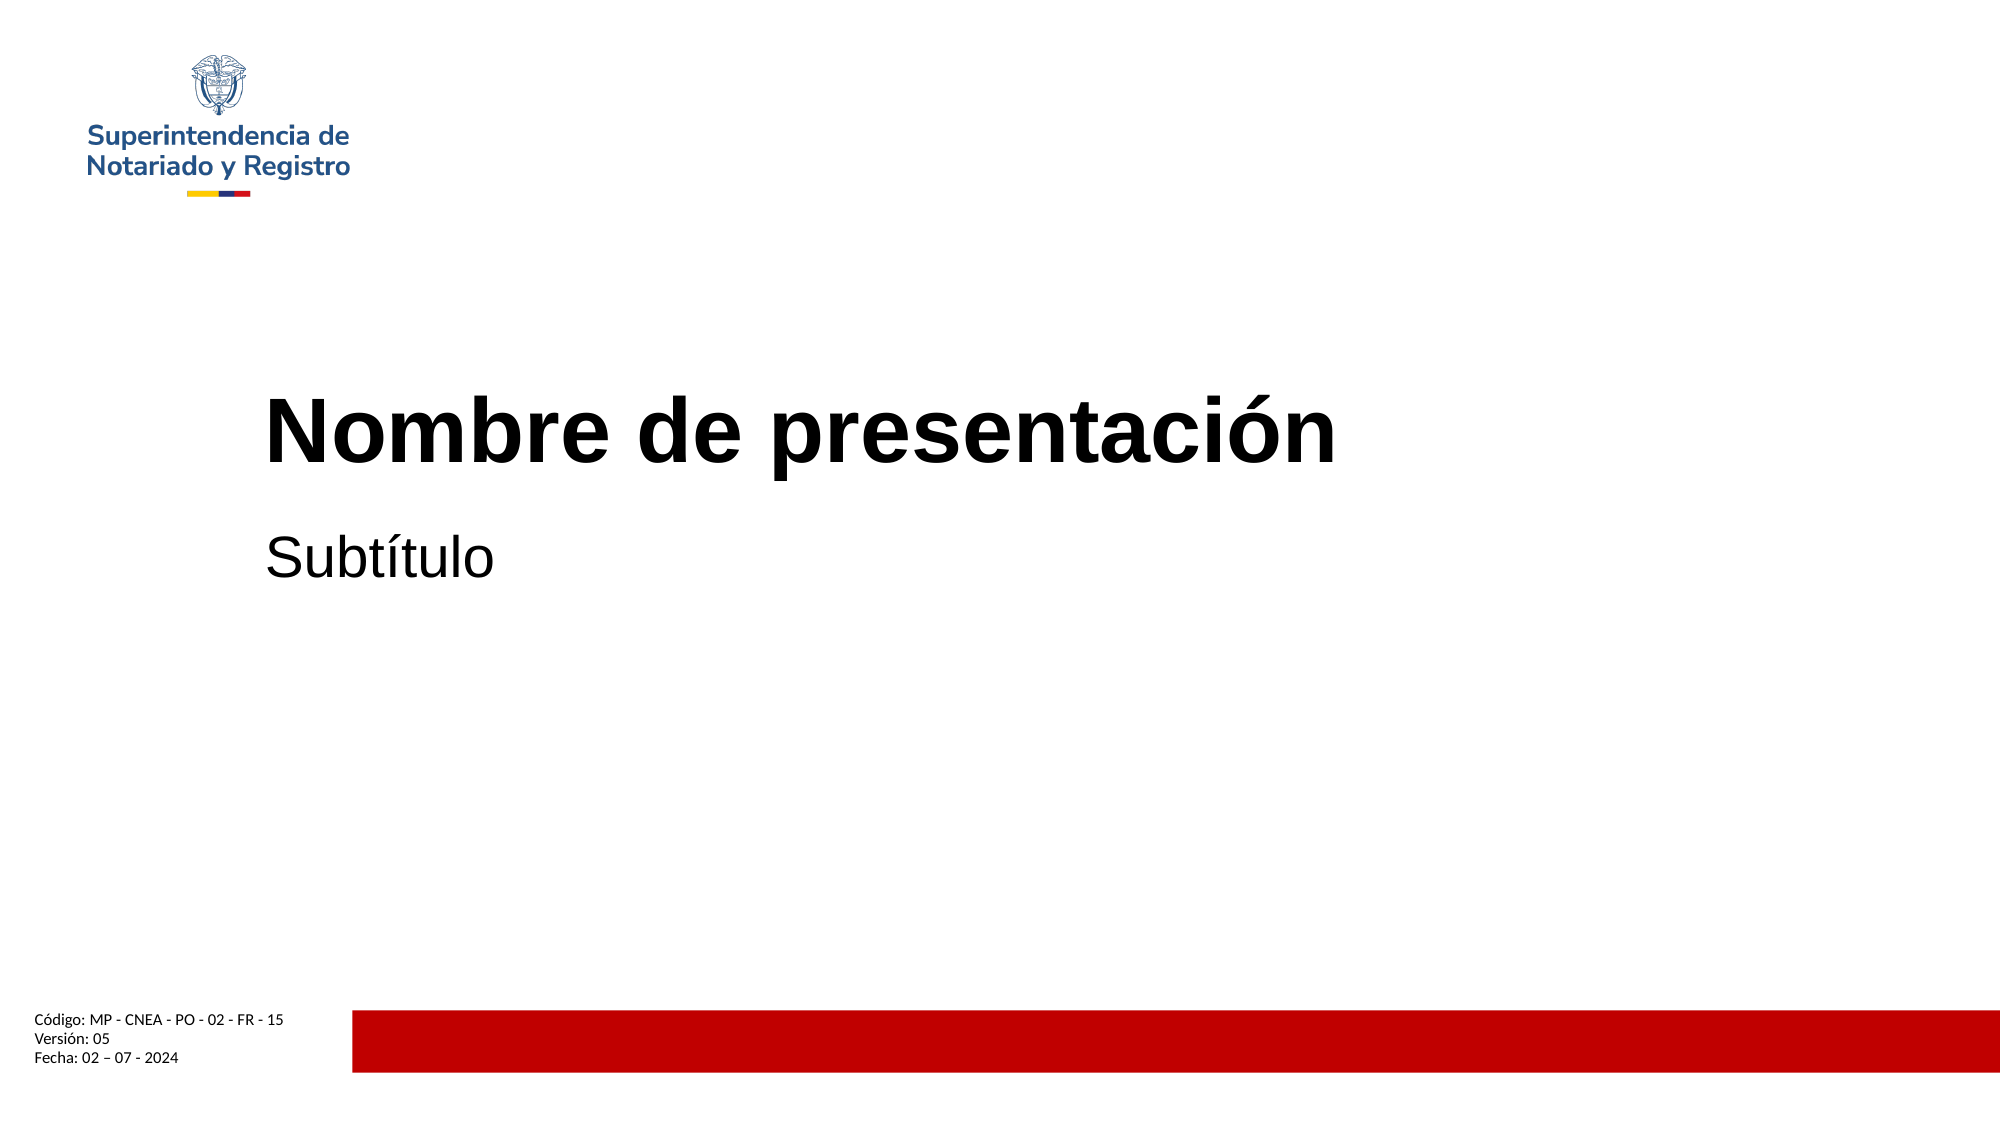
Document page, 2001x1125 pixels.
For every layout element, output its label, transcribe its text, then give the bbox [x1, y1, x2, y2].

picture [81, 51, 353, 204]
subtitle Subtítulo [249, 520, 1750, 792]
title Nombre de presentación [249, 365, 1750, 501]
